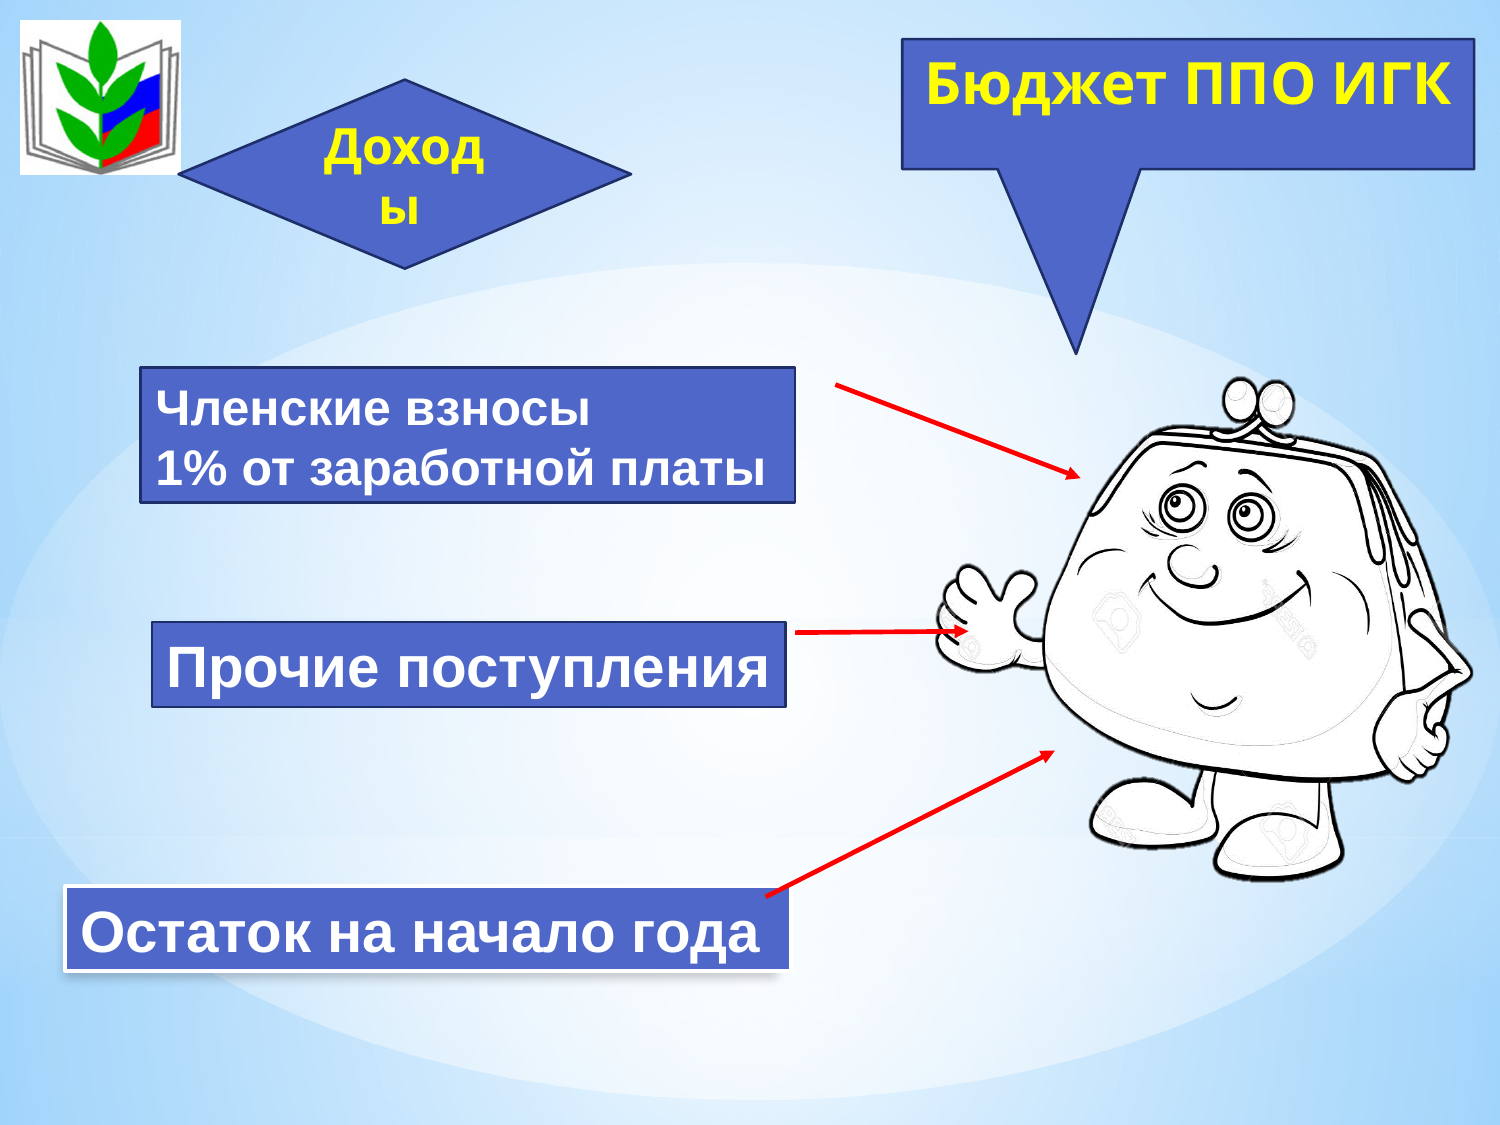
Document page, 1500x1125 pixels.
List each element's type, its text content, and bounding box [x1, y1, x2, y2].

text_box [835, 384, 1081, 479]
picture [907, 351, 1500, 908]
text_box Членские взносы 1% от заработной платы [139, 366, 796, 504]
text_box Бюджет ППО ИГК [900, 37, 1476, 349]
picture [20, 19, 181, 175]
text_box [765, 750, 1056, 898]
text_box Прочие поступления [151, 621, 787, 708]
text_box Доходы [186, 78, 633, 270]
text_box Остаток на начало года [63, 884, 793, 973]
